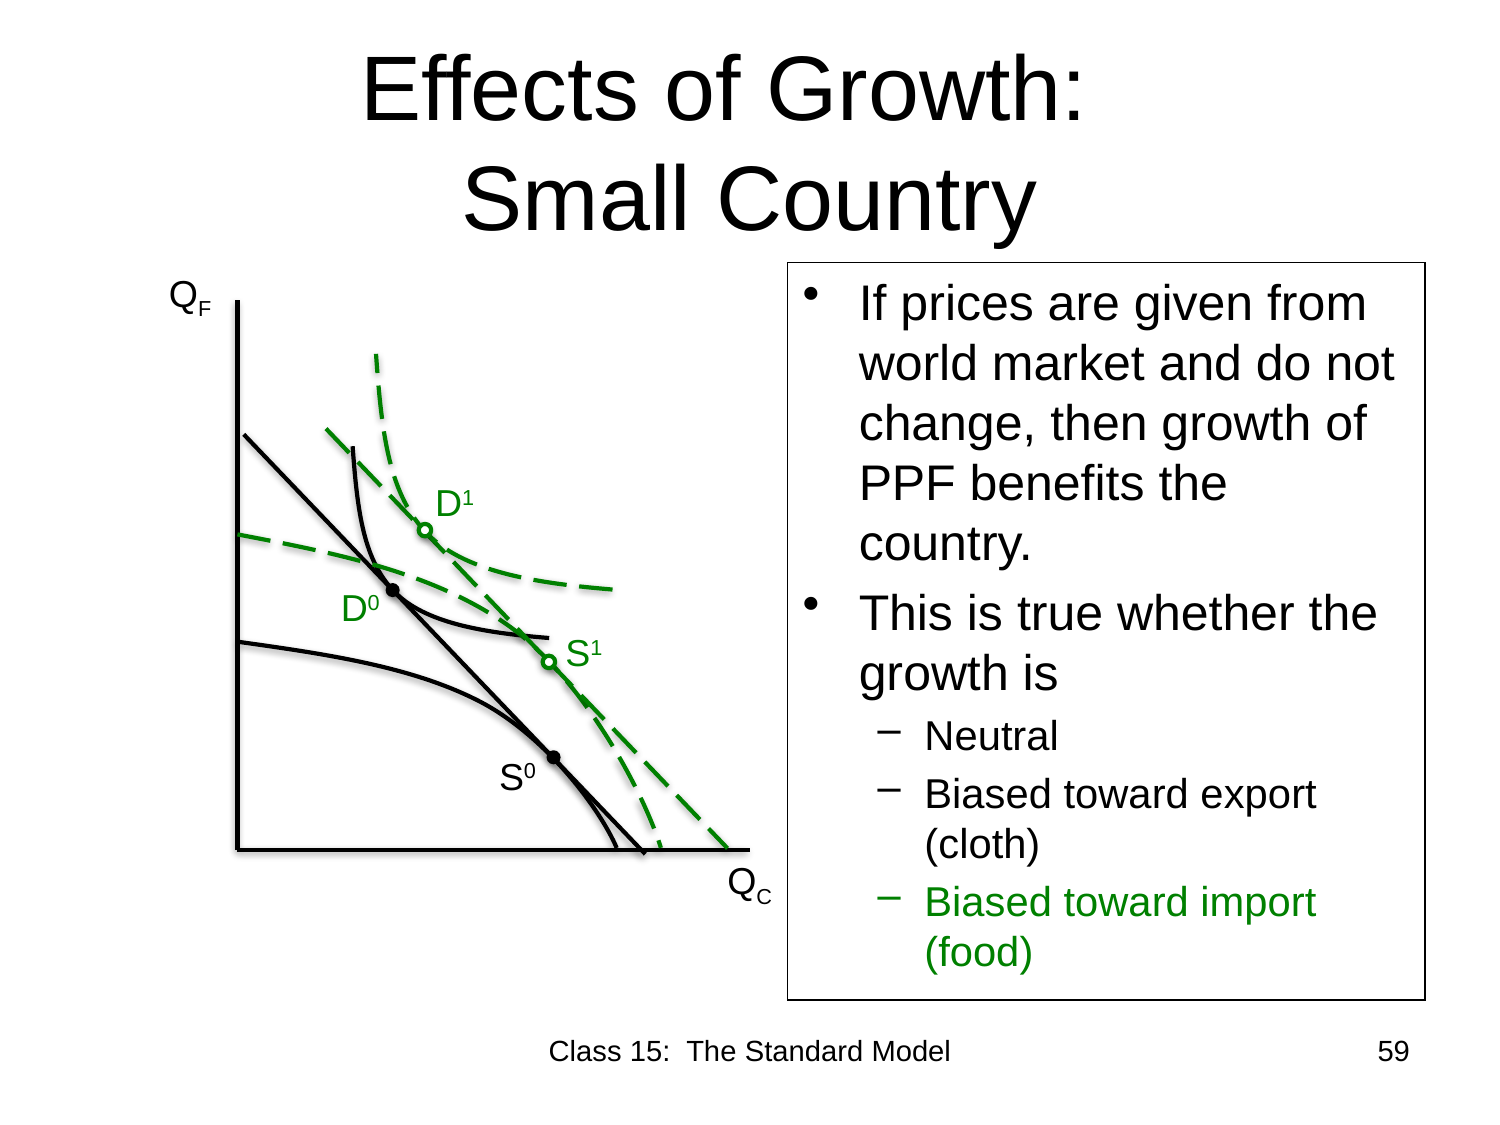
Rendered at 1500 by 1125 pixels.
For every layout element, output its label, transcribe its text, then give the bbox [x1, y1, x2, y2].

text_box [243, 434, 323, 855]
text_box QC [712, 849, 787, 961]
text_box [325, 428, 728, 849]
list If prices are given from world market and do not change, then growth of PPF benefits the country. This is true whether the growth is Neutral Biased toward export (cloth) Biased toward import (food) [787, 262, 1426, 1001]
text_box [373, 353, 449, 426]
title Effects of Growth: Small Country [74, 44, 1426, 233]
footer Class 15: The Standard Model [512, 1024, 988, 1103]
slide_number 59 [1074, 1024, 1426, 1103]
text_box QF [154, 262, 267, 374]
